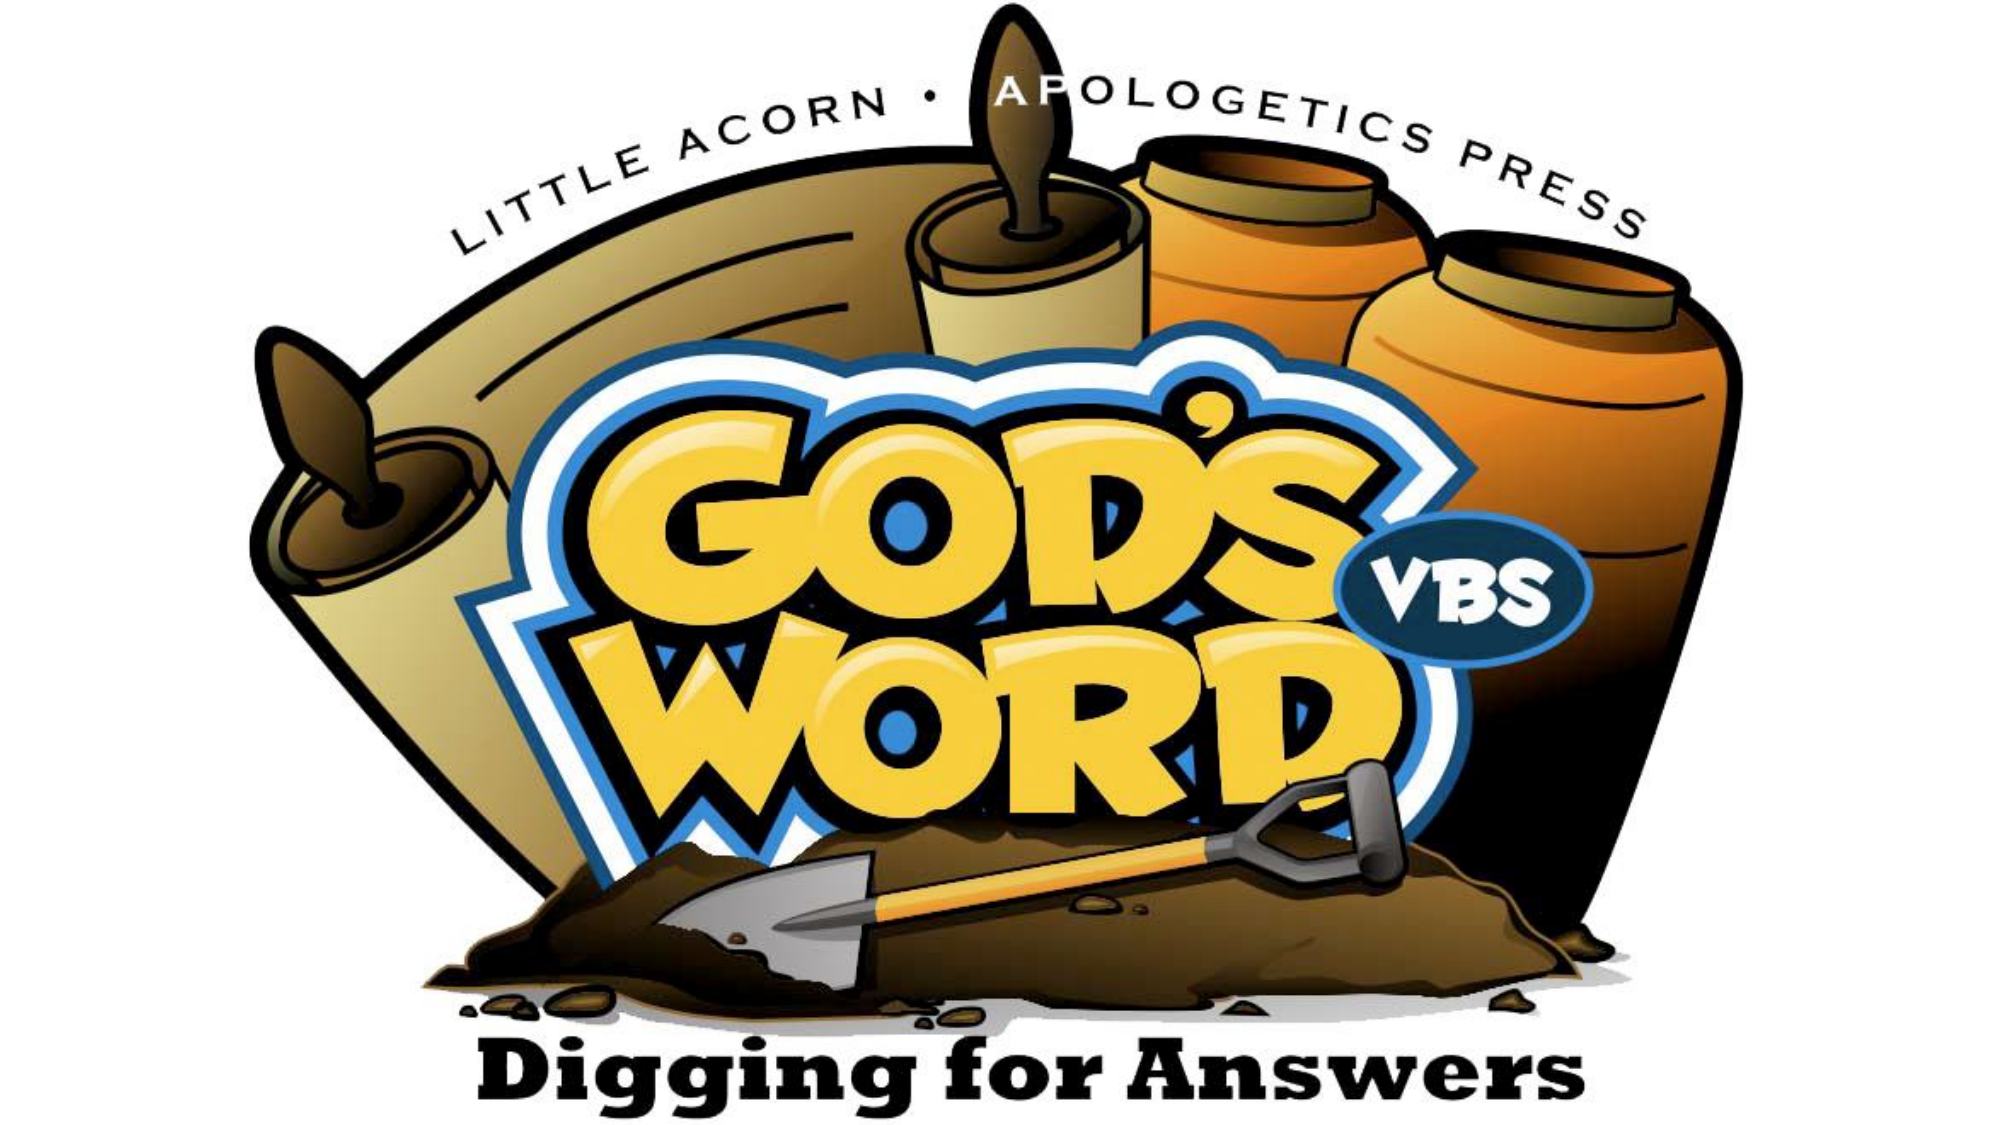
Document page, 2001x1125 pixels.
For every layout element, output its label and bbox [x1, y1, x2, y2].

picture [233, 0, 1767, 1125]
